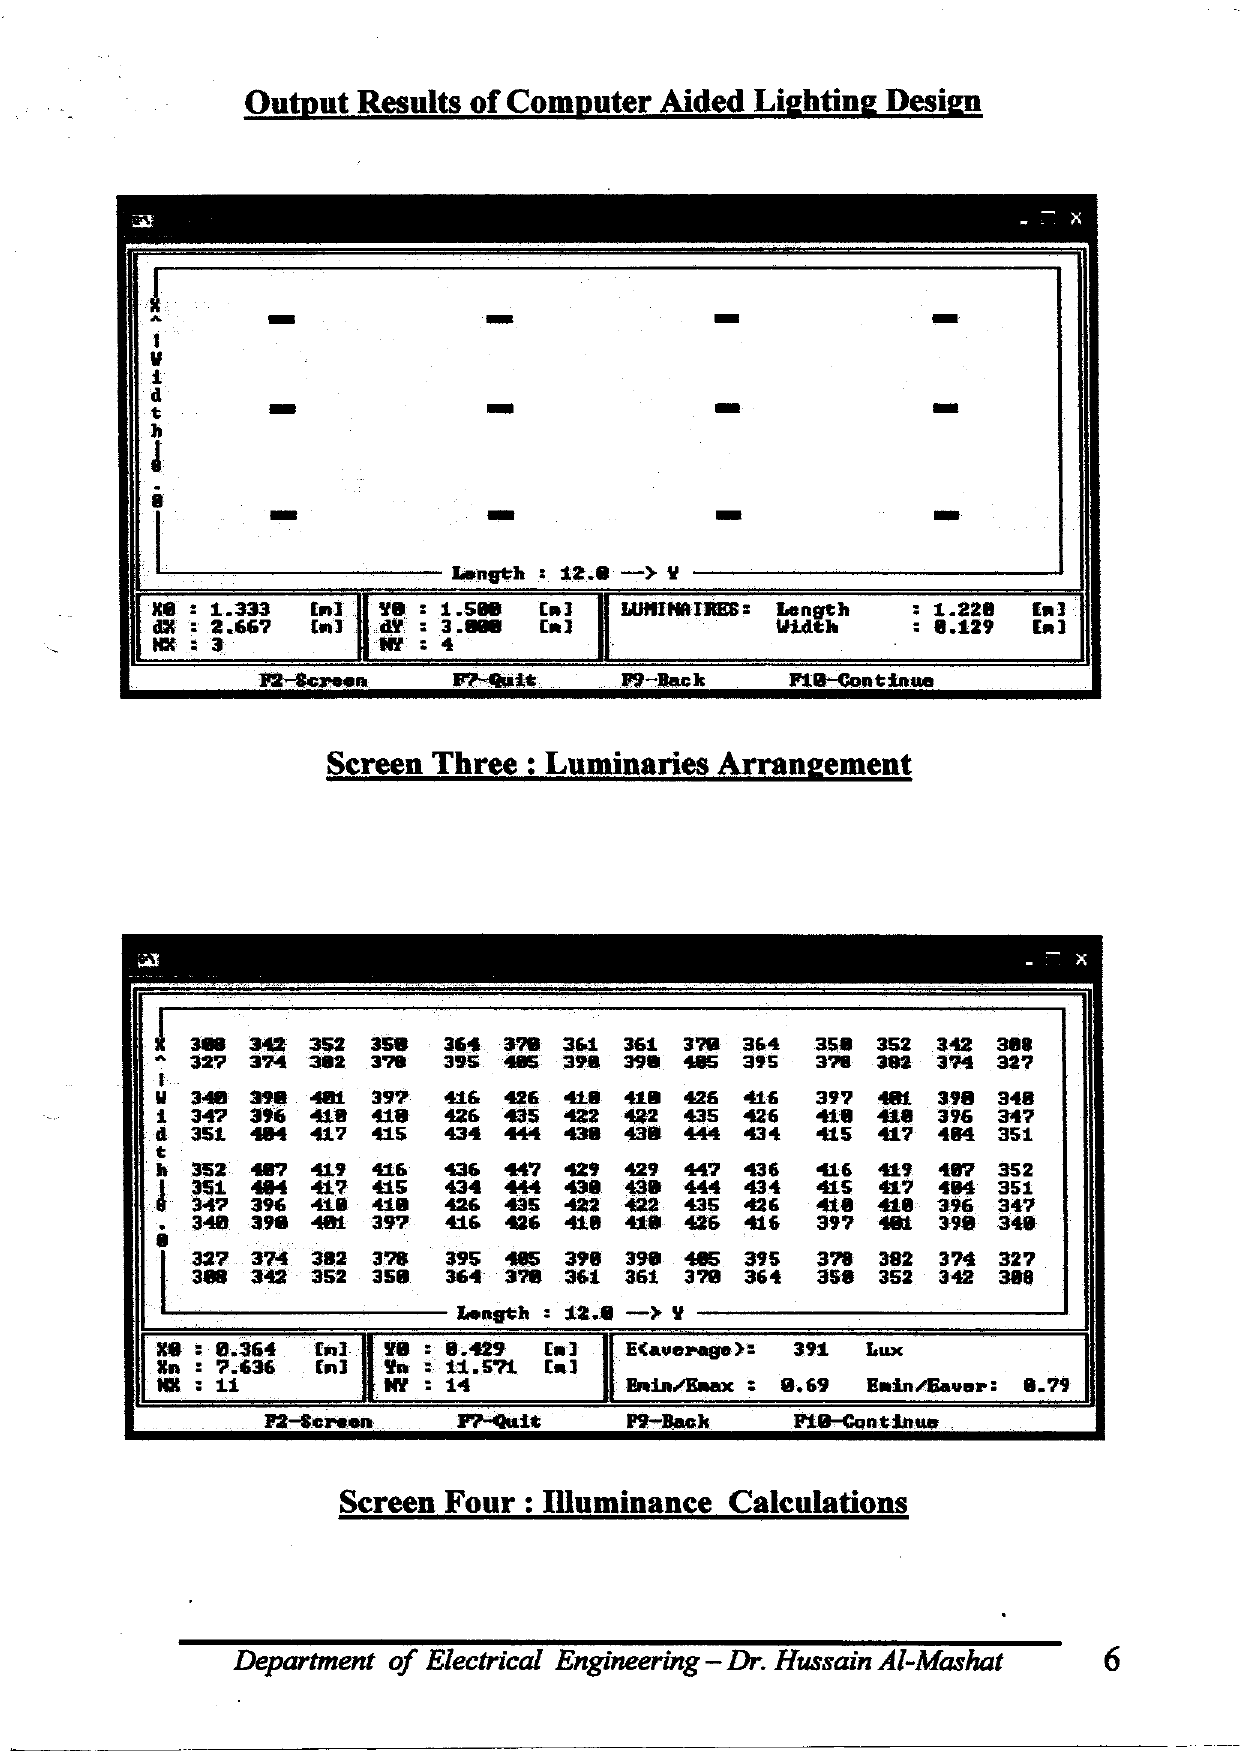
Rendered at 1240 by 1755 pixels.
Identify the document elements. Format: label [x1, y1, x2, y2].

text_box [0, 0, 1240, 1754]
